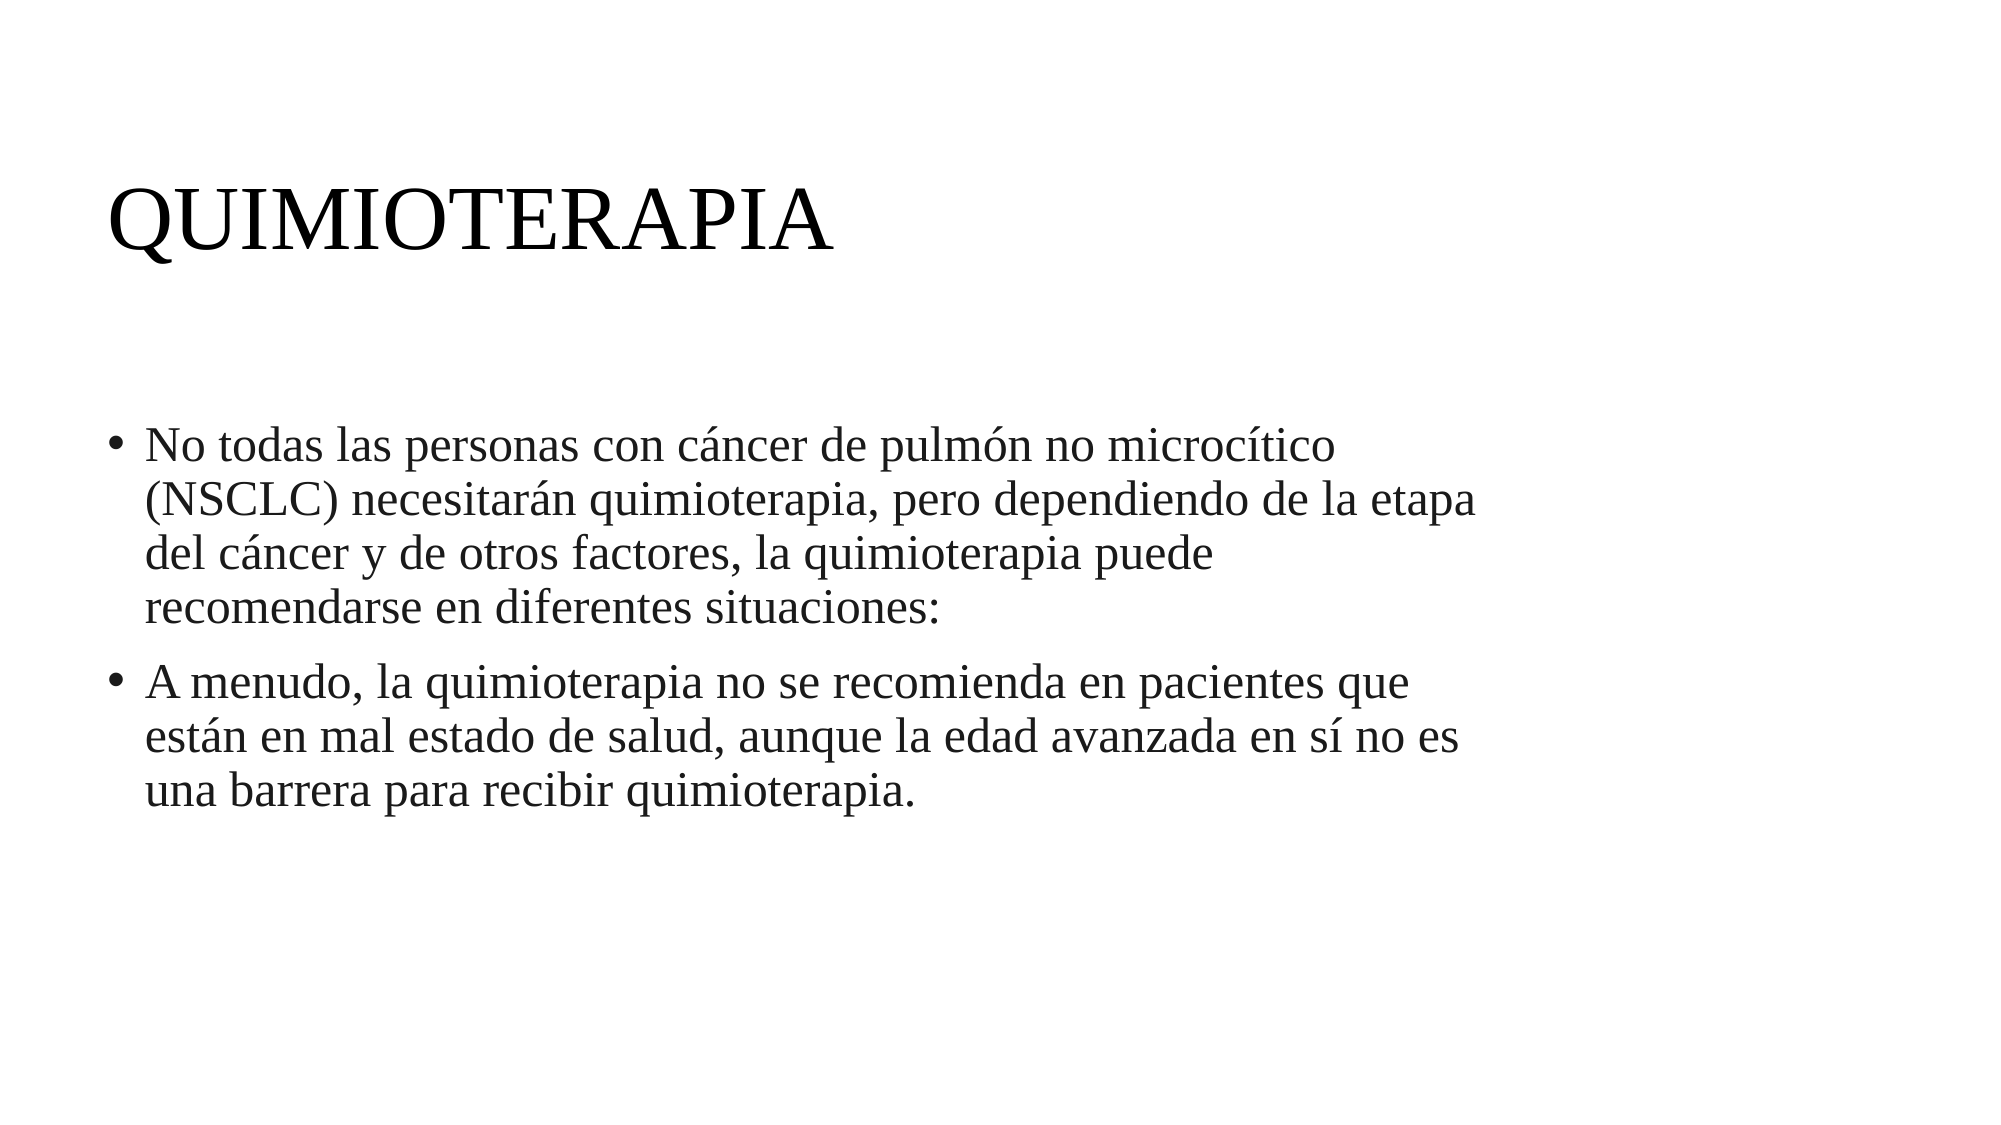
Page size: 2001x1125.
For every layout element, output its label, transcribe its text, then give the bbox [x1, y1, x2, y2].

title QUIMIOTERAPIA [92, 96, 1493, 344]
list No todas las personas con cáncer de pulmón no microcítico (NSCLC) necesitarán quimioterapia, pero dependiendo de la etapa del cáncer y de otros factores, la quimioterapia puede recomendarse en diferentes situaciones: A menudo, la quimioterapia no se recomienda en pacientes que están en mal estado de salud, aunque la edad avanzada en sí no es una barrera para recibir quimioterapia. [92, 410, 1493, 1004]
